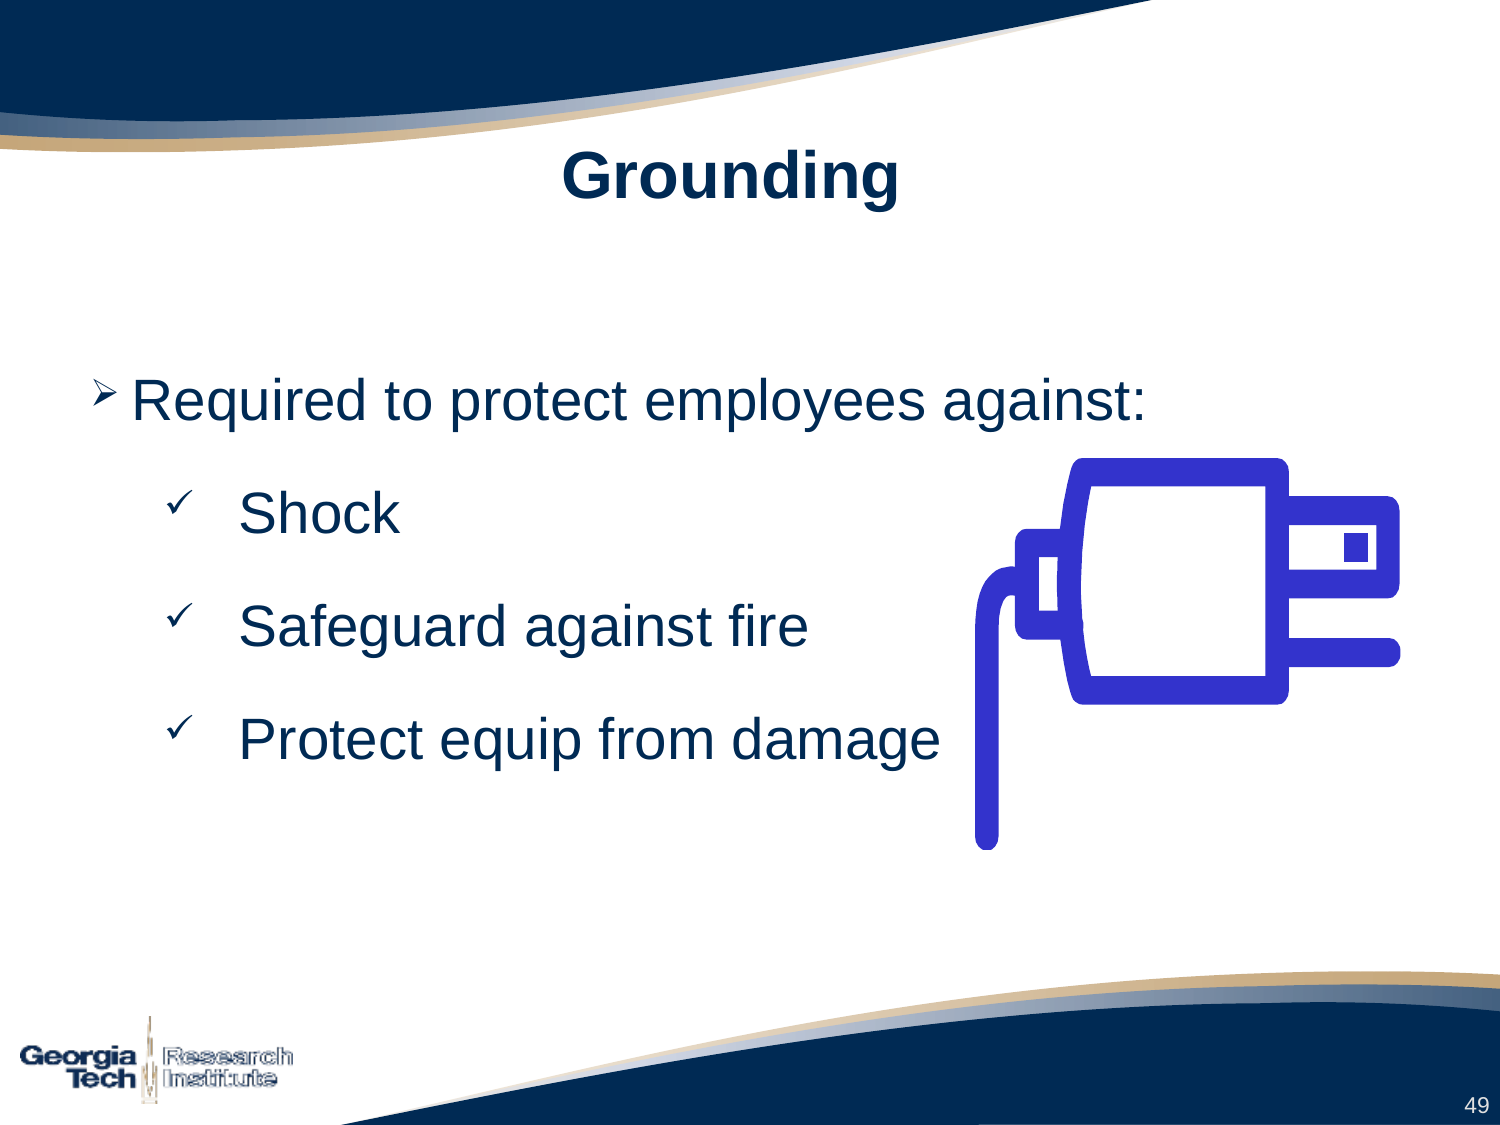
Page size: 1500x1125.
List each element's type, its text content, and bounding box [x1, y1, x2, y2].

list Required to protect employees against: Shock Safeguard against fire Protect equip from damage [75, 262, 1375, 850]
slide_number 49 [1312, 1095, 1490, 1118]
title Grounding [243, 62, 1257, 213]
picture [20, 1016, 293, 1104]
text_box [974, 457, 1401, 851]
